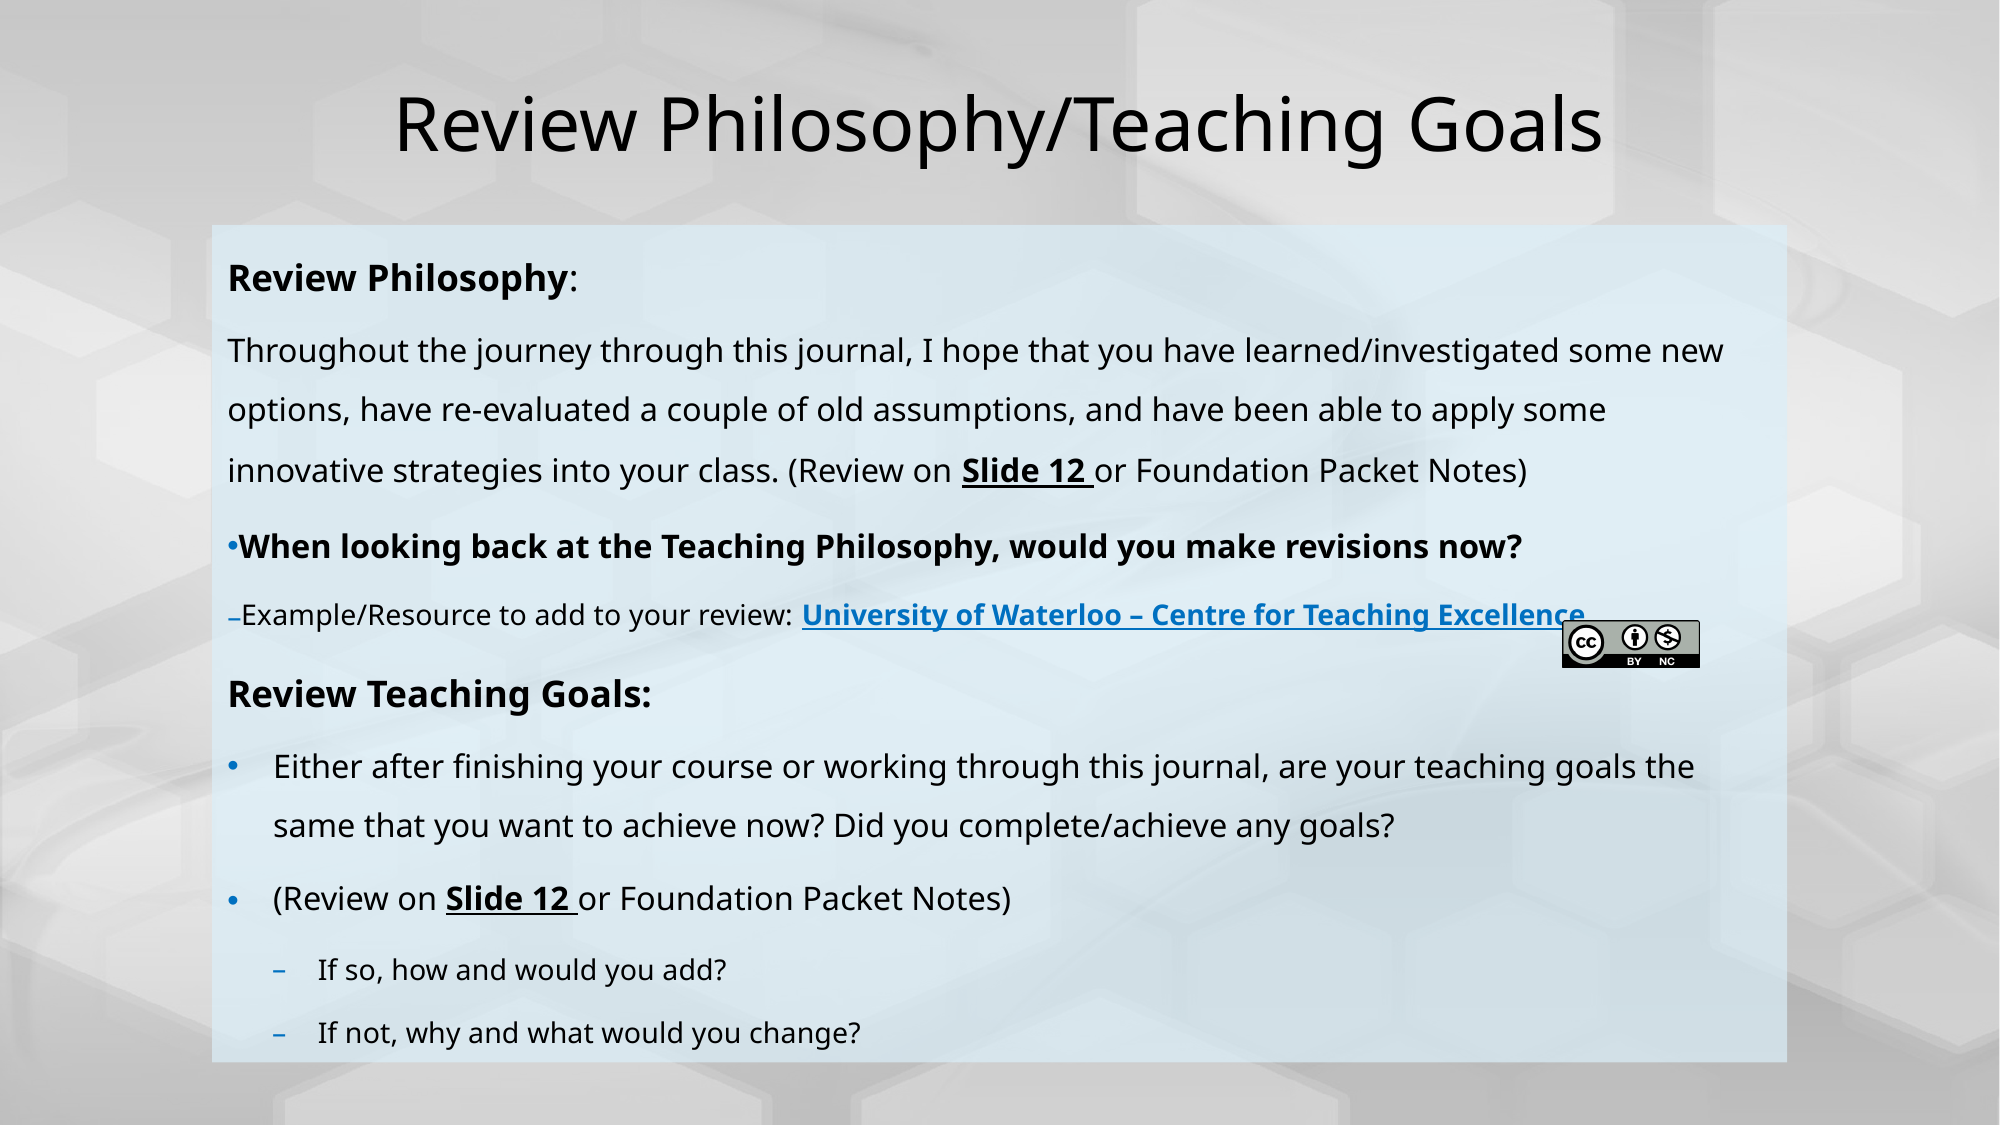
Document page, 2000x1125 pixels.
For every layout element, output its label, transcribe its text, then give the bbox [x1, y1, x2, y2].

list Review Philosophy: Throughout the journey through this journal, I hope that you have learned/investigated some new options, have re-evaluated a couple of old assumptions, and have been able to apply some innovative strategies into your class. (Review on Slide 12 or Foundation Packet Notes) When looking back at the Teaching Philosophy, would you make revisions now? Example/Resource to add to your review: University of Waterloo – Centre for Teaching Excellence Review Teaching Goals: Either after finishing your course or working through this journal, are your teaching goals the same that you want to achieve now? Did you complete/achieve any goals? (Review on Slide 12 or Foundation Packet Notes) If so, how and would you add? If not, why and what would you change? [212, 224, 1788, 1063]
picture [1561, 619, 1700, 668]
title Review Philosophy/Teaching Goals [212, 62, 1788, 175]
